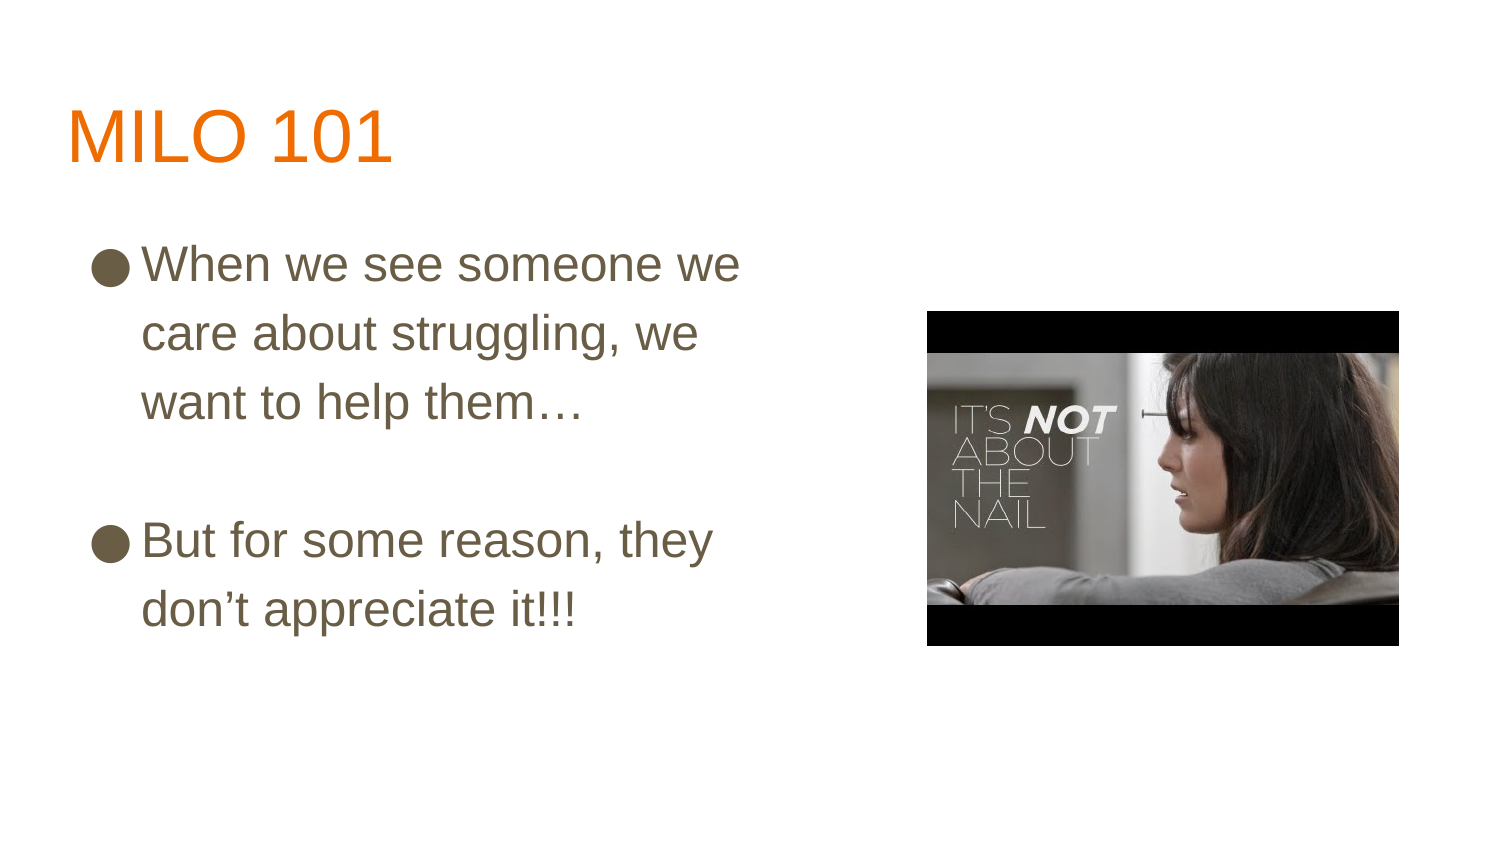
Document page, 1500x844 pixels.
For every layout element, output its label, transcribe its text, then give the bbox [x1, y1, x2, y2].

list When we see someone we care about struggling, we want to help them… But for some reason, they don’t appreciate it!!! [51, 207, 822, 750]
title MILO 101 [51, 72, 1449, 189]
picture [926, 311, 1399, 646]
